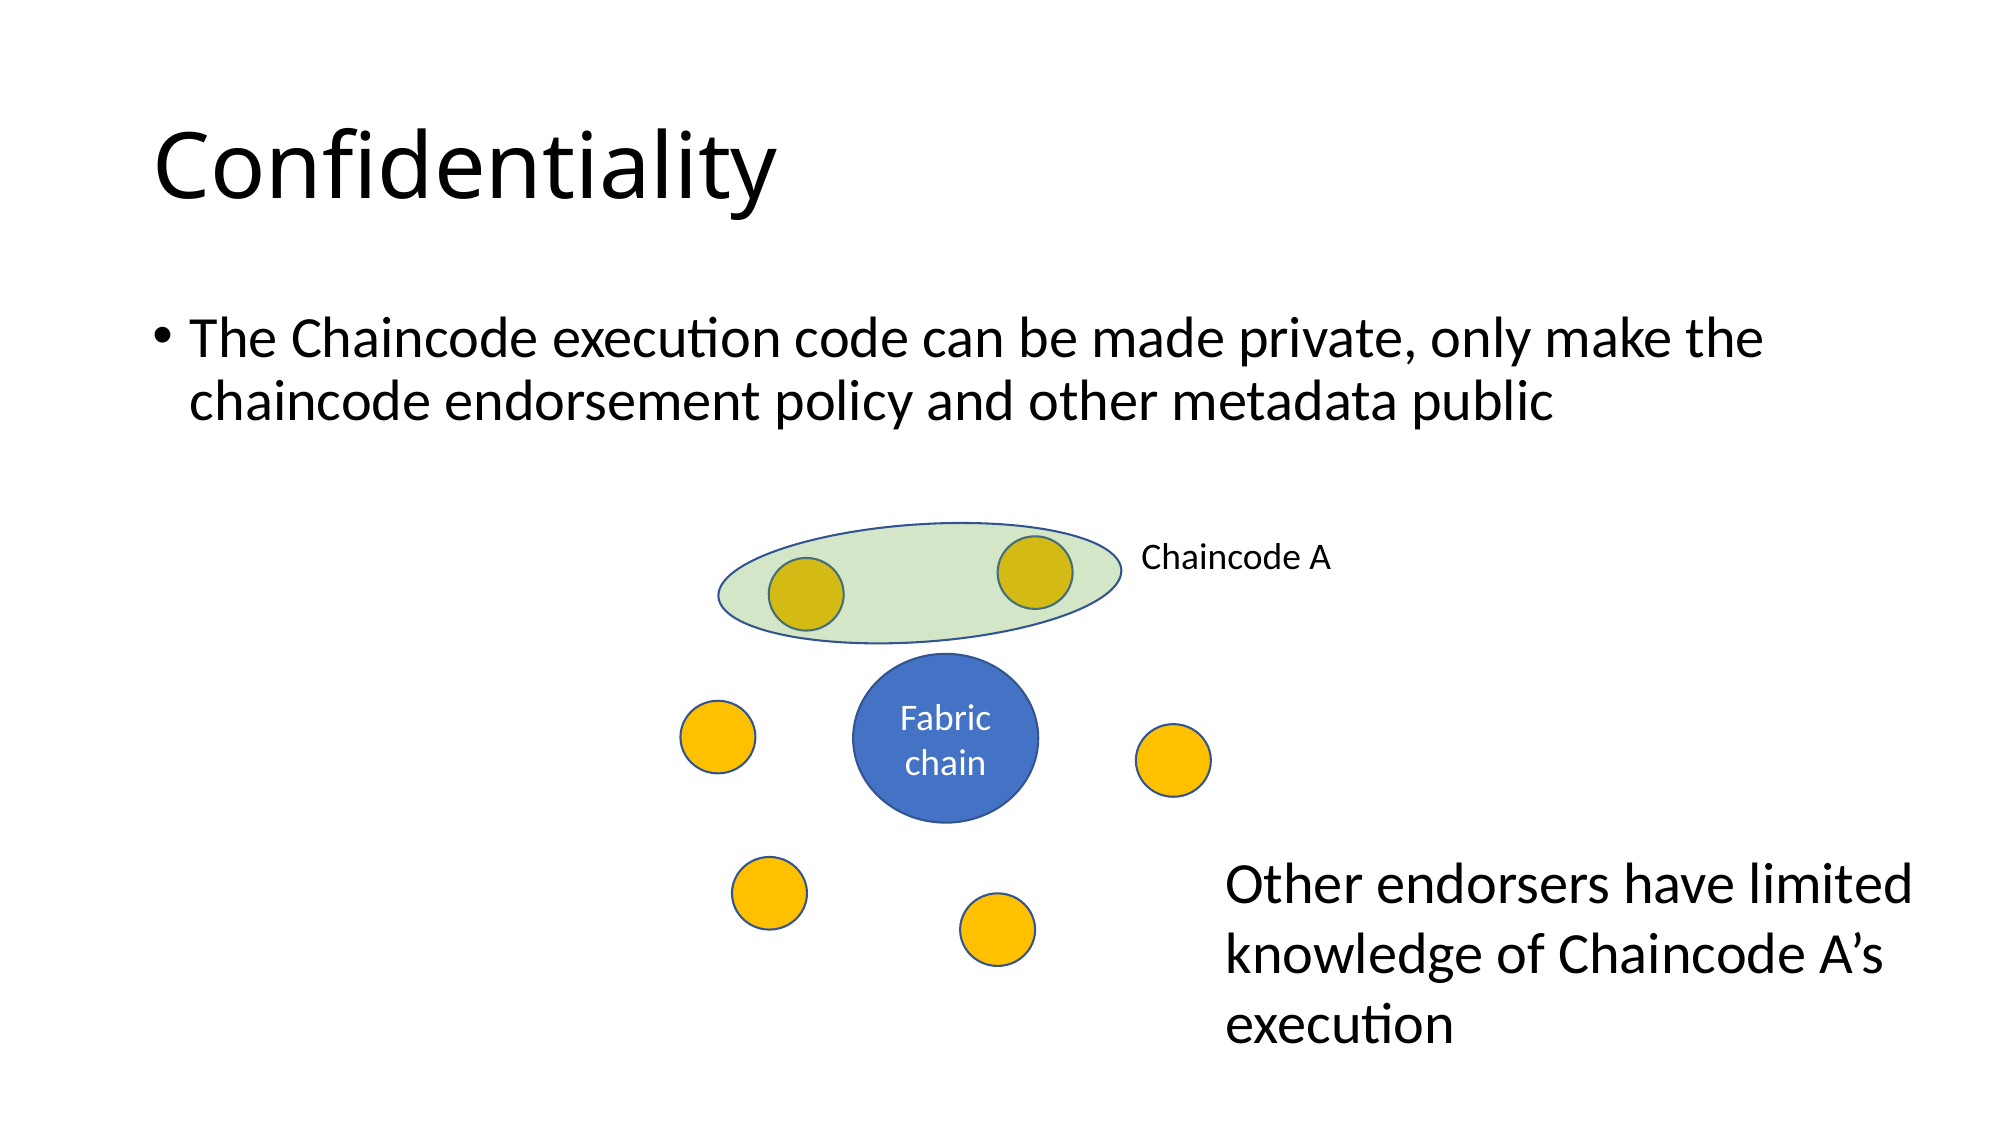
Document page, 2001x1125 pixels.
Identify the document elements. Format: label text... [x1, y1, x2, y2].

title Confidentiality [137, 59, 1863, 278]
text_box [1134, 723, 1212, 798]
text_box Chaincode A [1126, 524, 1347, 585]
text_box [717, 521, 1123, 645]
text_box [730, 855, 809, 931]
text_box [959, 892, 1037, 968]
text_box Other endorsers have limited knowledge of Chaincode A’s execution [1210, 837, 2000, 1063]
list The Chaincode execution code can be made private, only make the chaincode endorsement policy and other metadata public [137, 299, 1863, 453]
text_box [679, 699, 757, 775]
text_box Fabric chain [852, 652, 1040, 824]
